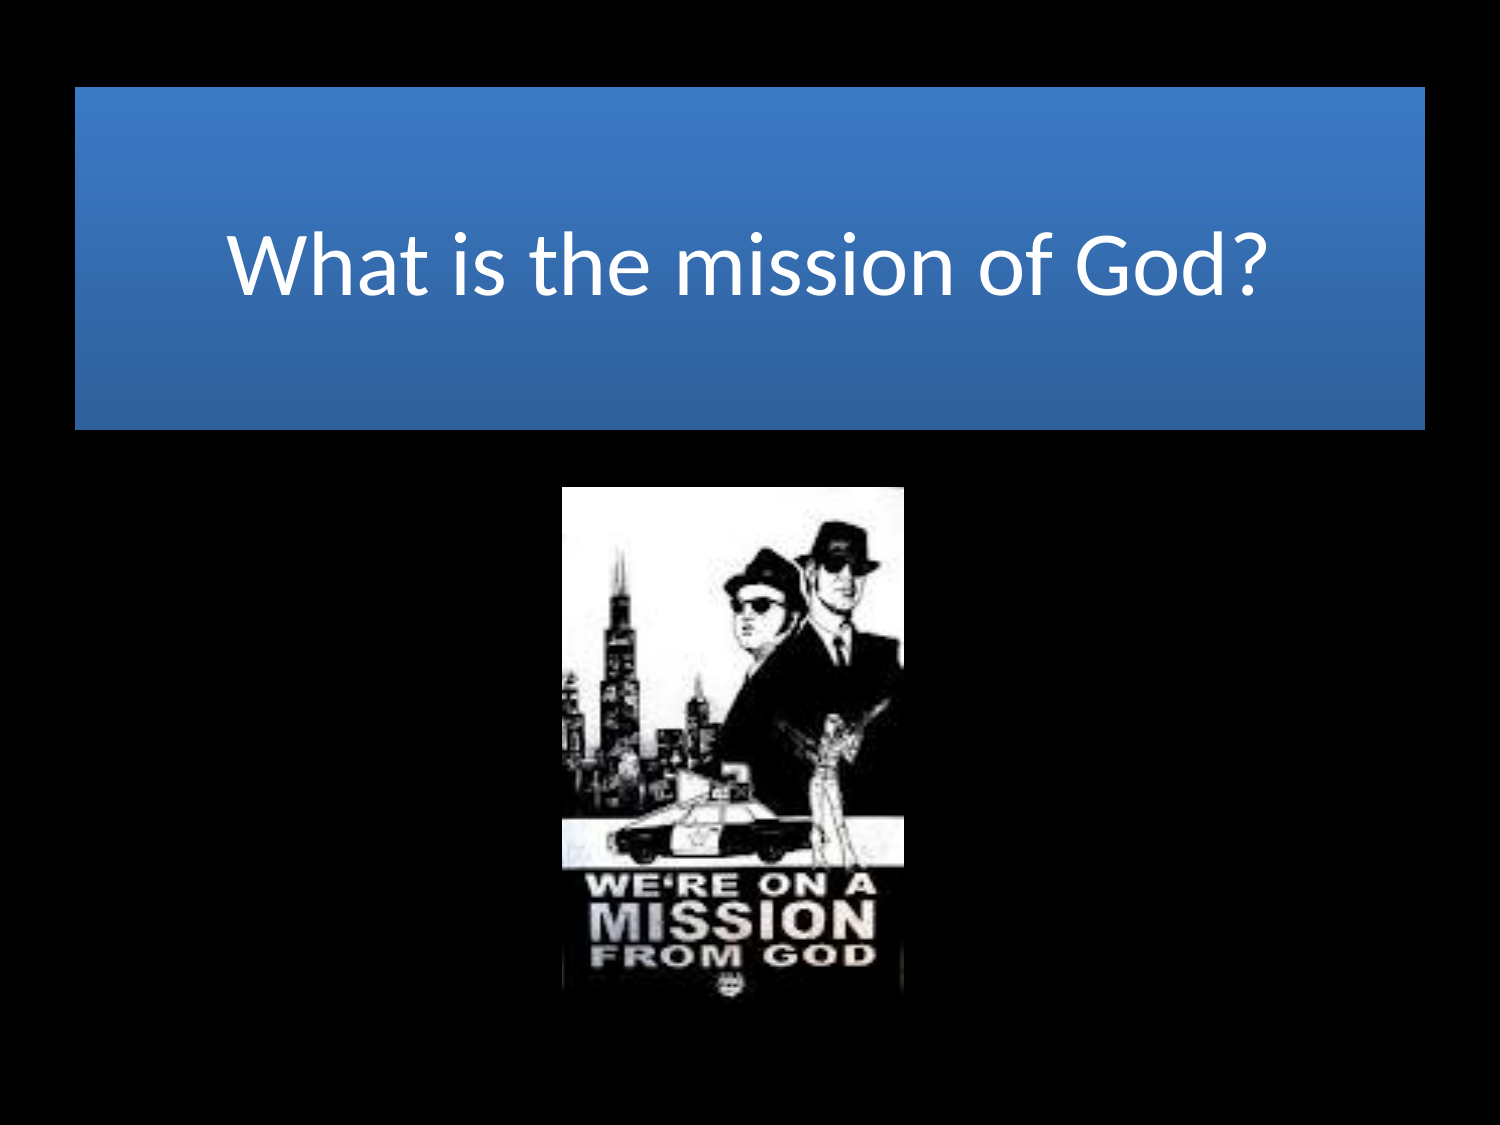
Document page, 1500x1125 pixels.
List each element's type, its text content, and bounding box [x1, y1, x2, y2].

picture [562, 487, 904, 1003]
title What is the mission of God? [75, 87, 1425, 430]
